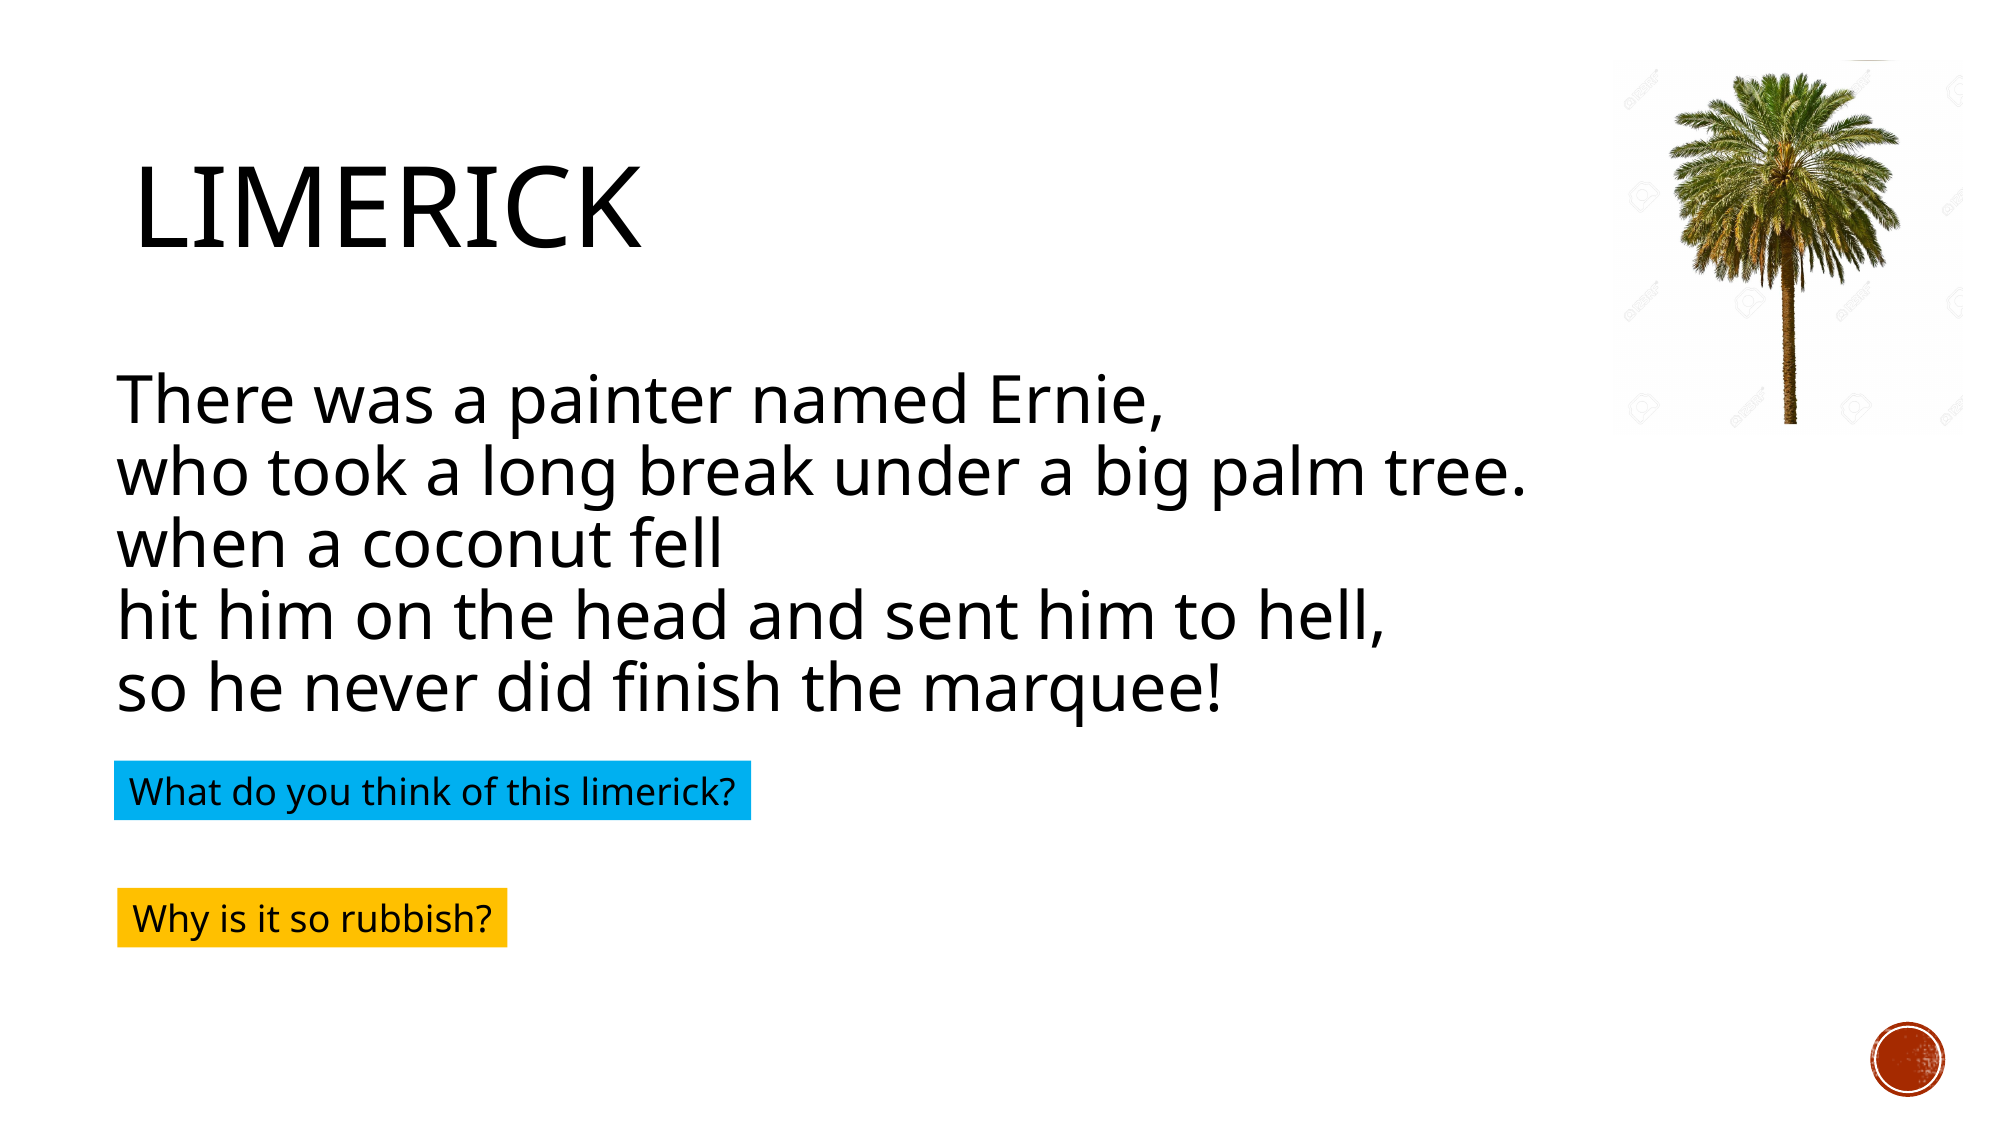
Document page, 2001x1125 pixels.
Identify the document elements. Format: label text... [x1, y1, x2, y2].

text_box Why is it so rubbish? [117, 887, 508, 948]
picture [1613, 60, 1963, 435]
title Limerick [116, 79, 1613, 344]
list There was a painter named Ernie, who took a long break under a big palm tree. when a coconut fell hit him on the head and sent him to hell, so he never did finish the marquee! [101, 358, 1752, 1024]
text_box What do you think of this limerick? [114, 760, 752, 821]
